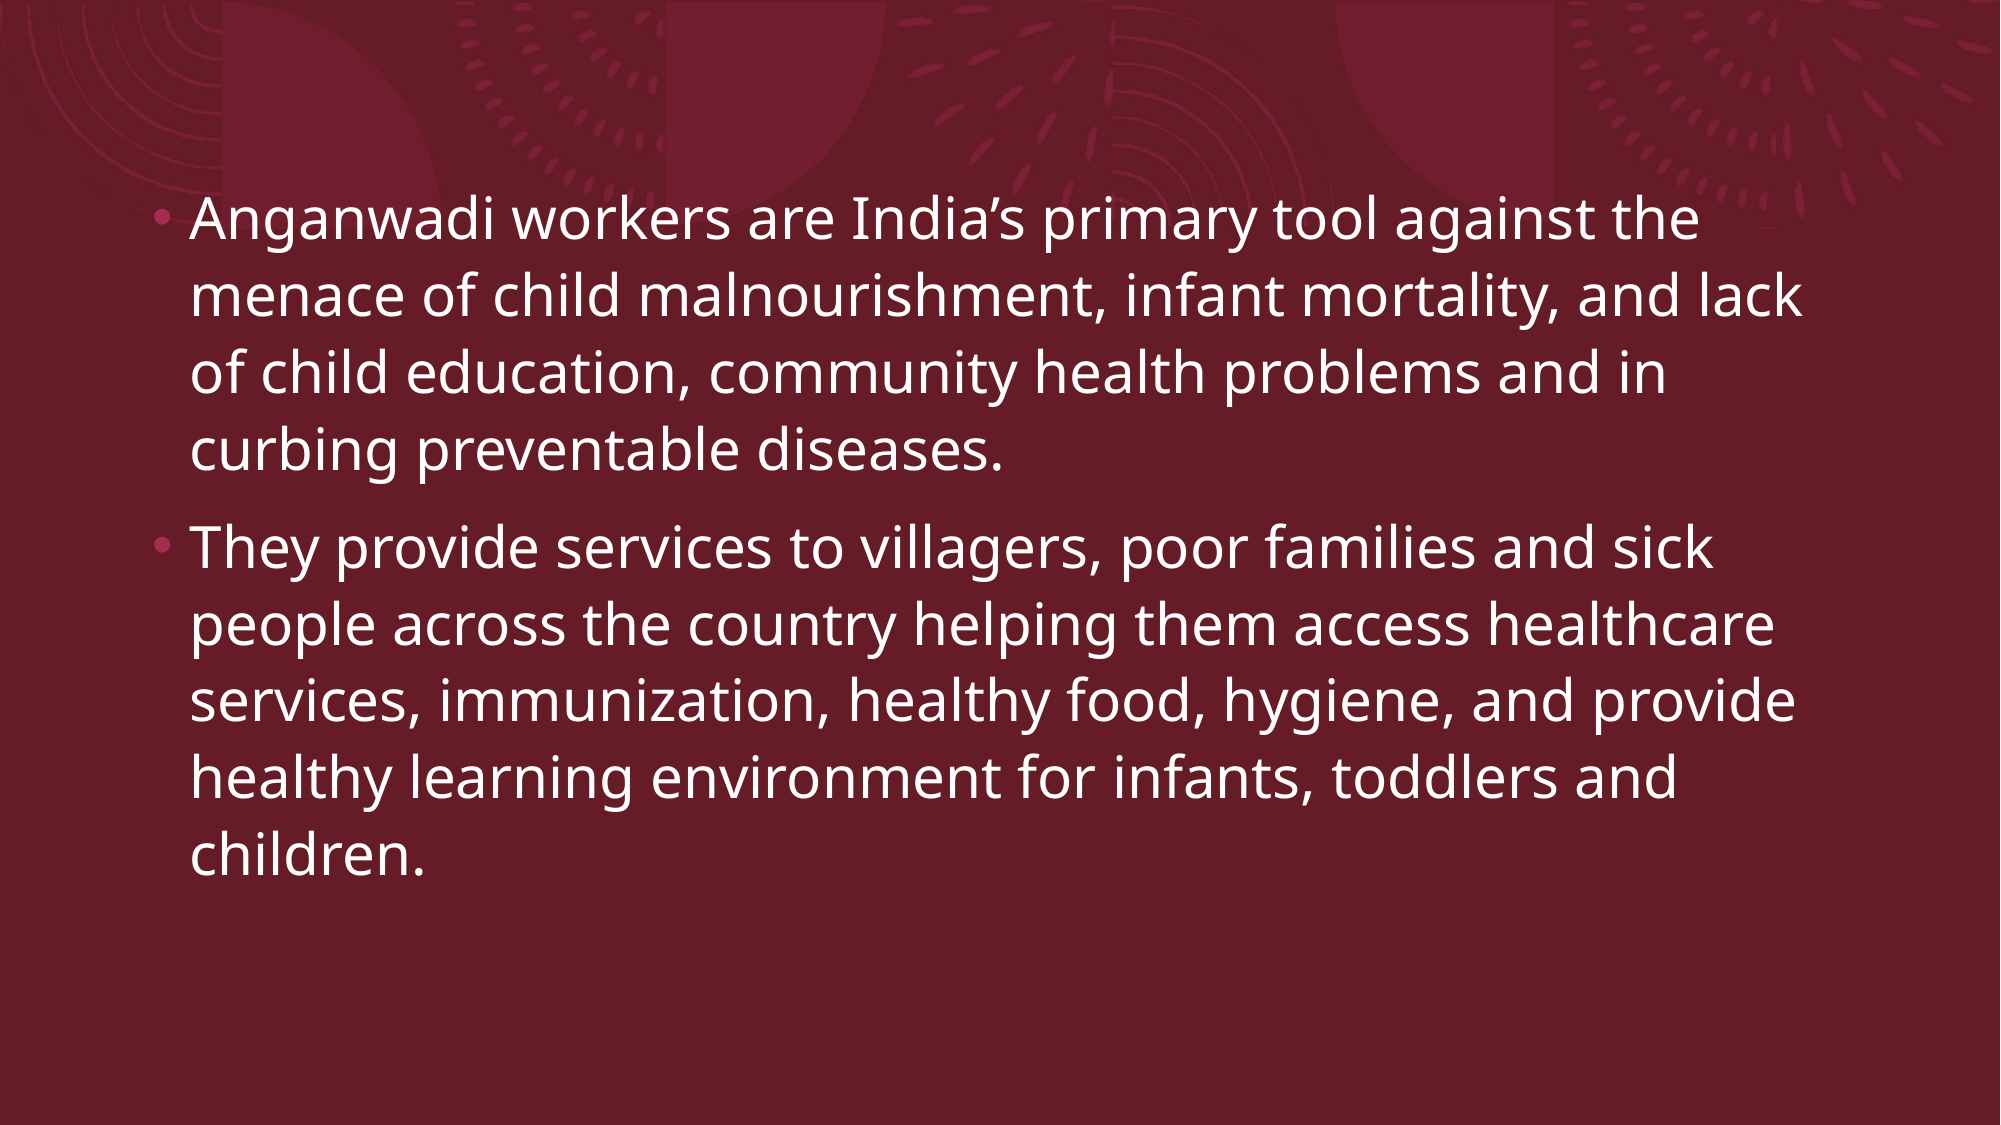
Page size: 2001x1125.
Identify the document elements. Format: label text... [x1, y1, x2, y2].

text_box Anganwadi workers are India’s primary tool against the menace of child malnourishment, infant mortality, and lack of child education, community health problems and in curbing preventable diseases. They provide services to villagers, poor families and sick people across the country helping them access healthcare services, immunization, healthy food, hygiene, and provide healthy learning environment for infants, toddlers and children. [137, 167, 1863, 1008]
